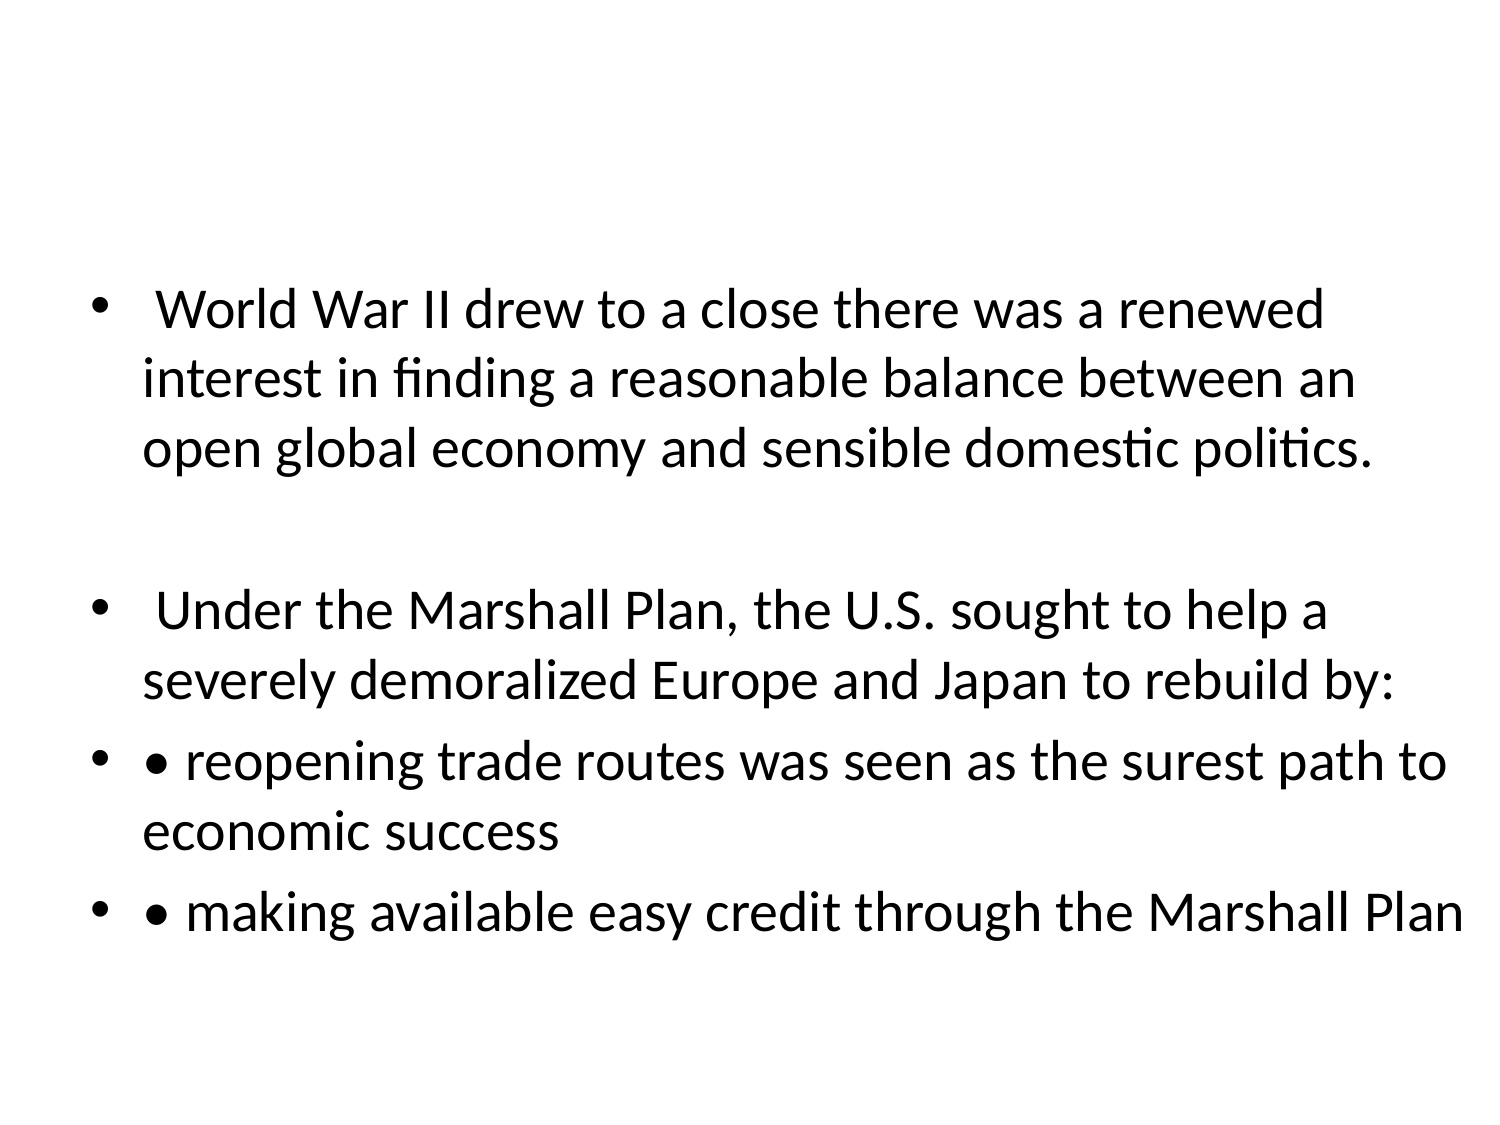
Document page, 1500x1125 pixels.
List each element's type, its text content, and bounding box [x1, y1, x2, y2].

list World War II drew to a close there was a renewed interest in finding a reasonable balance between an open global economy and sensible domestic politics. Under the Marshall Plan, the U.S. sought to help a severely demoralized Europe and Japan to rebuild by: • reopening trade routes was seen as the surest path to economic success • making available easy credit through the Marshall Plan [75, 262, 1500, 1005]
